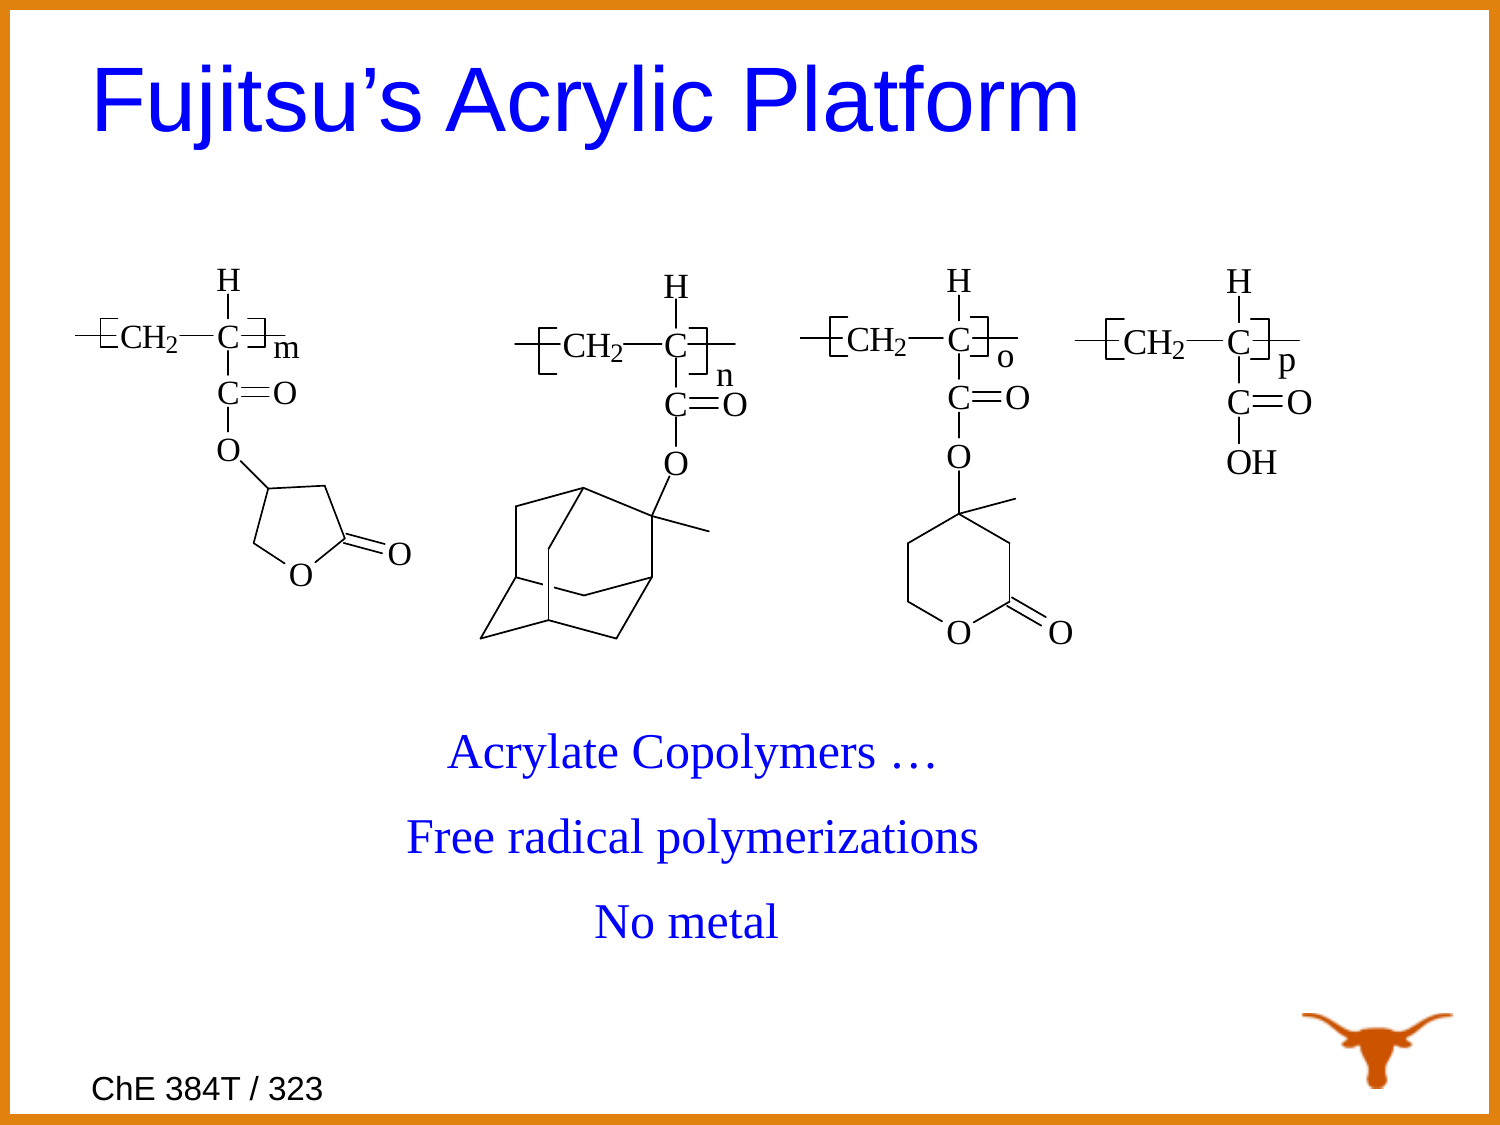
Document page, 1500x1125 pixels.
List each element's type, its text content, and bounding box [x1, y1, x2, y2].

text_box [1074, 262, 1313, 484]
text_box Acrylate Copolymers … Free radical polymerizations No metal [362, 710, 1024, 956]
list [474, 262, 754, 645]
title Fujitsu’s Acrylic Platform [75, 45, 1425, 233]
picture [1302, 1013, 1453, 1089]
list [799, 262, 1075, 653]
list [74, 262, 413, 596]
